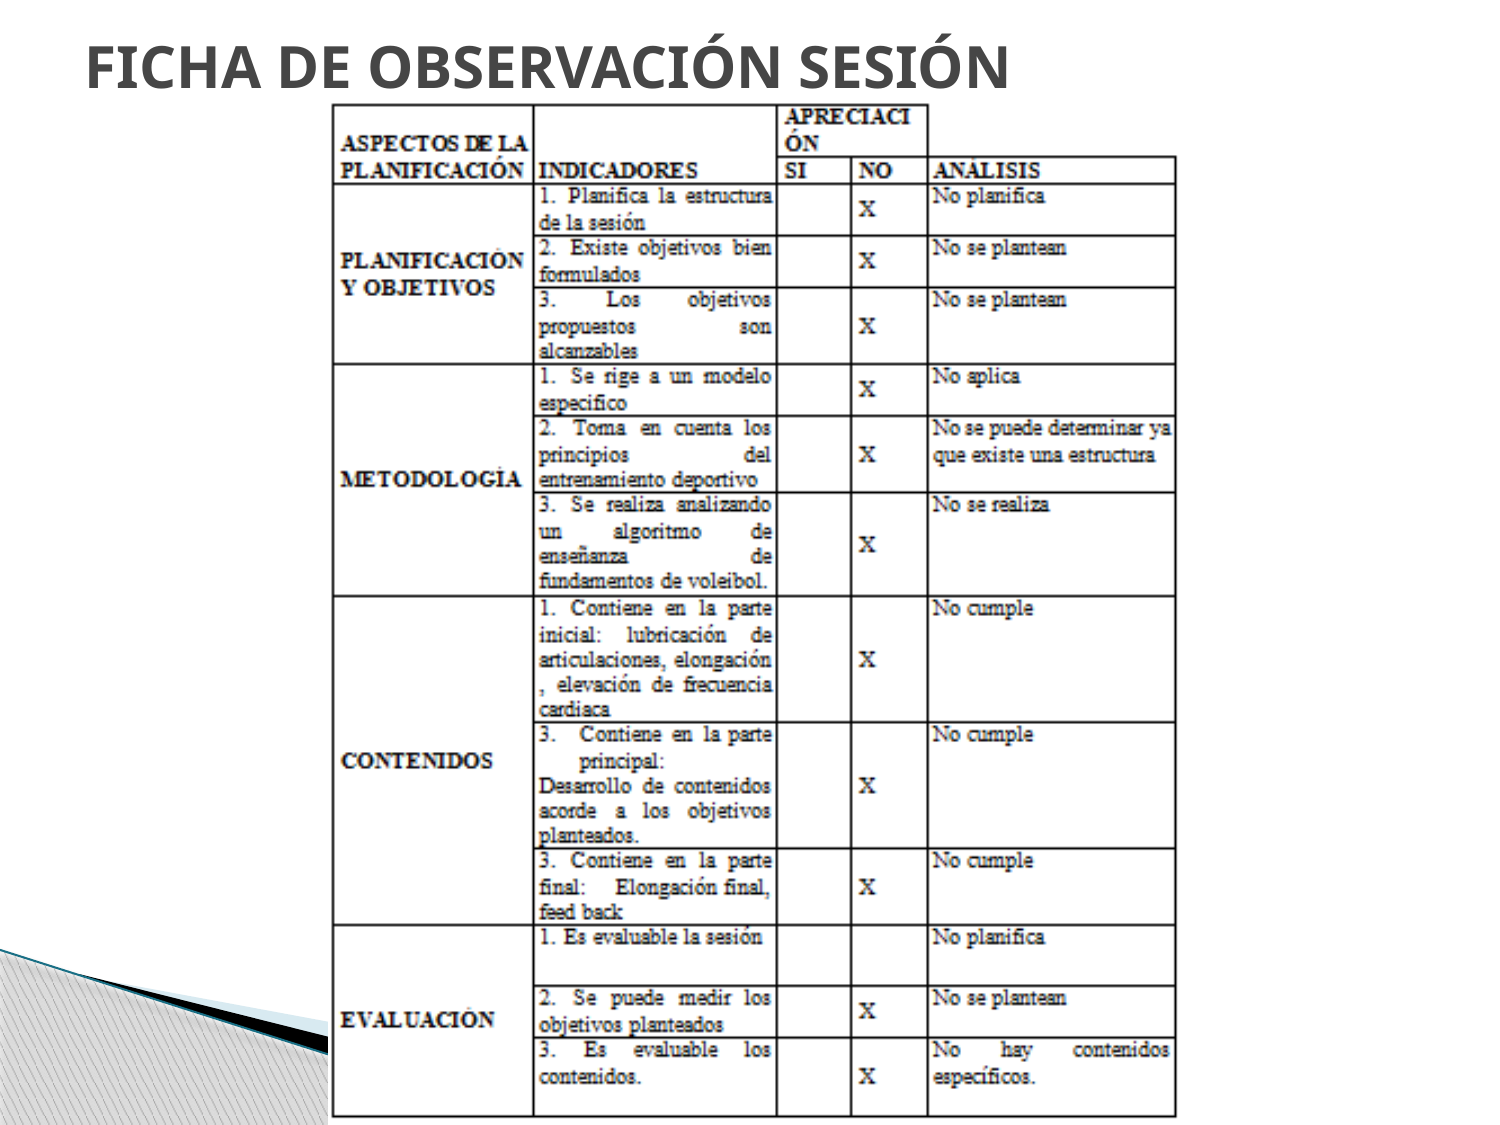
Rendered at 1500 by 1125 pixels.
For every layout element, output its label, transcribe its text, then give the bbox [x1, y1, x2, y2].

table_cell 9 [0, 953, 322, 1056]
title FICHA DE OBSERVACIÓN SESIÓN [70, 0, 1421, 131]
table_cell 83% [318, 1061, 324, 1125]
picture [327, 100, 1184, 1125]
